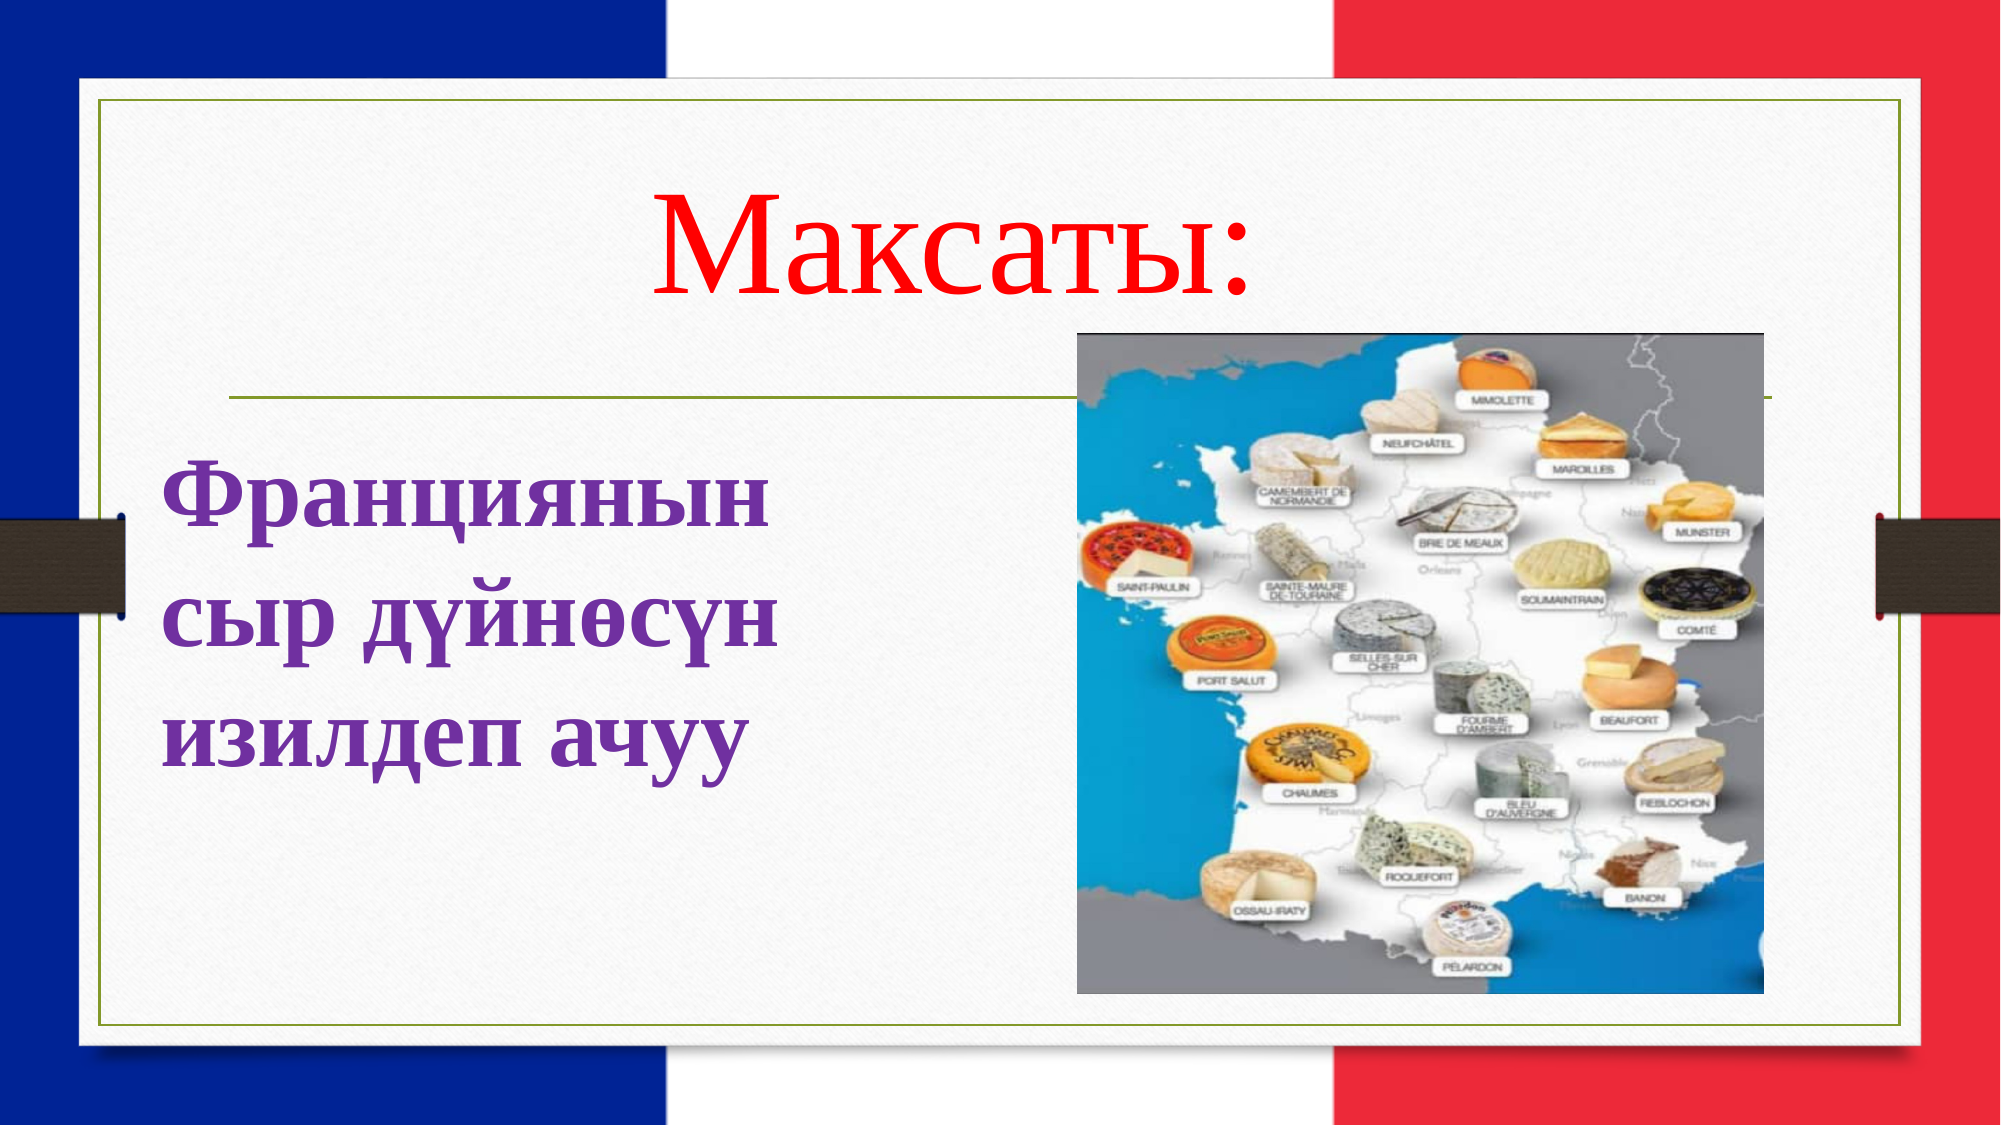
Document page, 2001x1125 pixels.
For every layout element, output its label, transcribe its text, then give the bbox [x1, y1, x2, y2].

text_box Франциянын сыр дүйнөсүн изилдеп ачуу [145, 418, 962, 794]
text_box Максаты: [456, 136, 1453, 332]
picture [0, 0, 2001, 1125]
